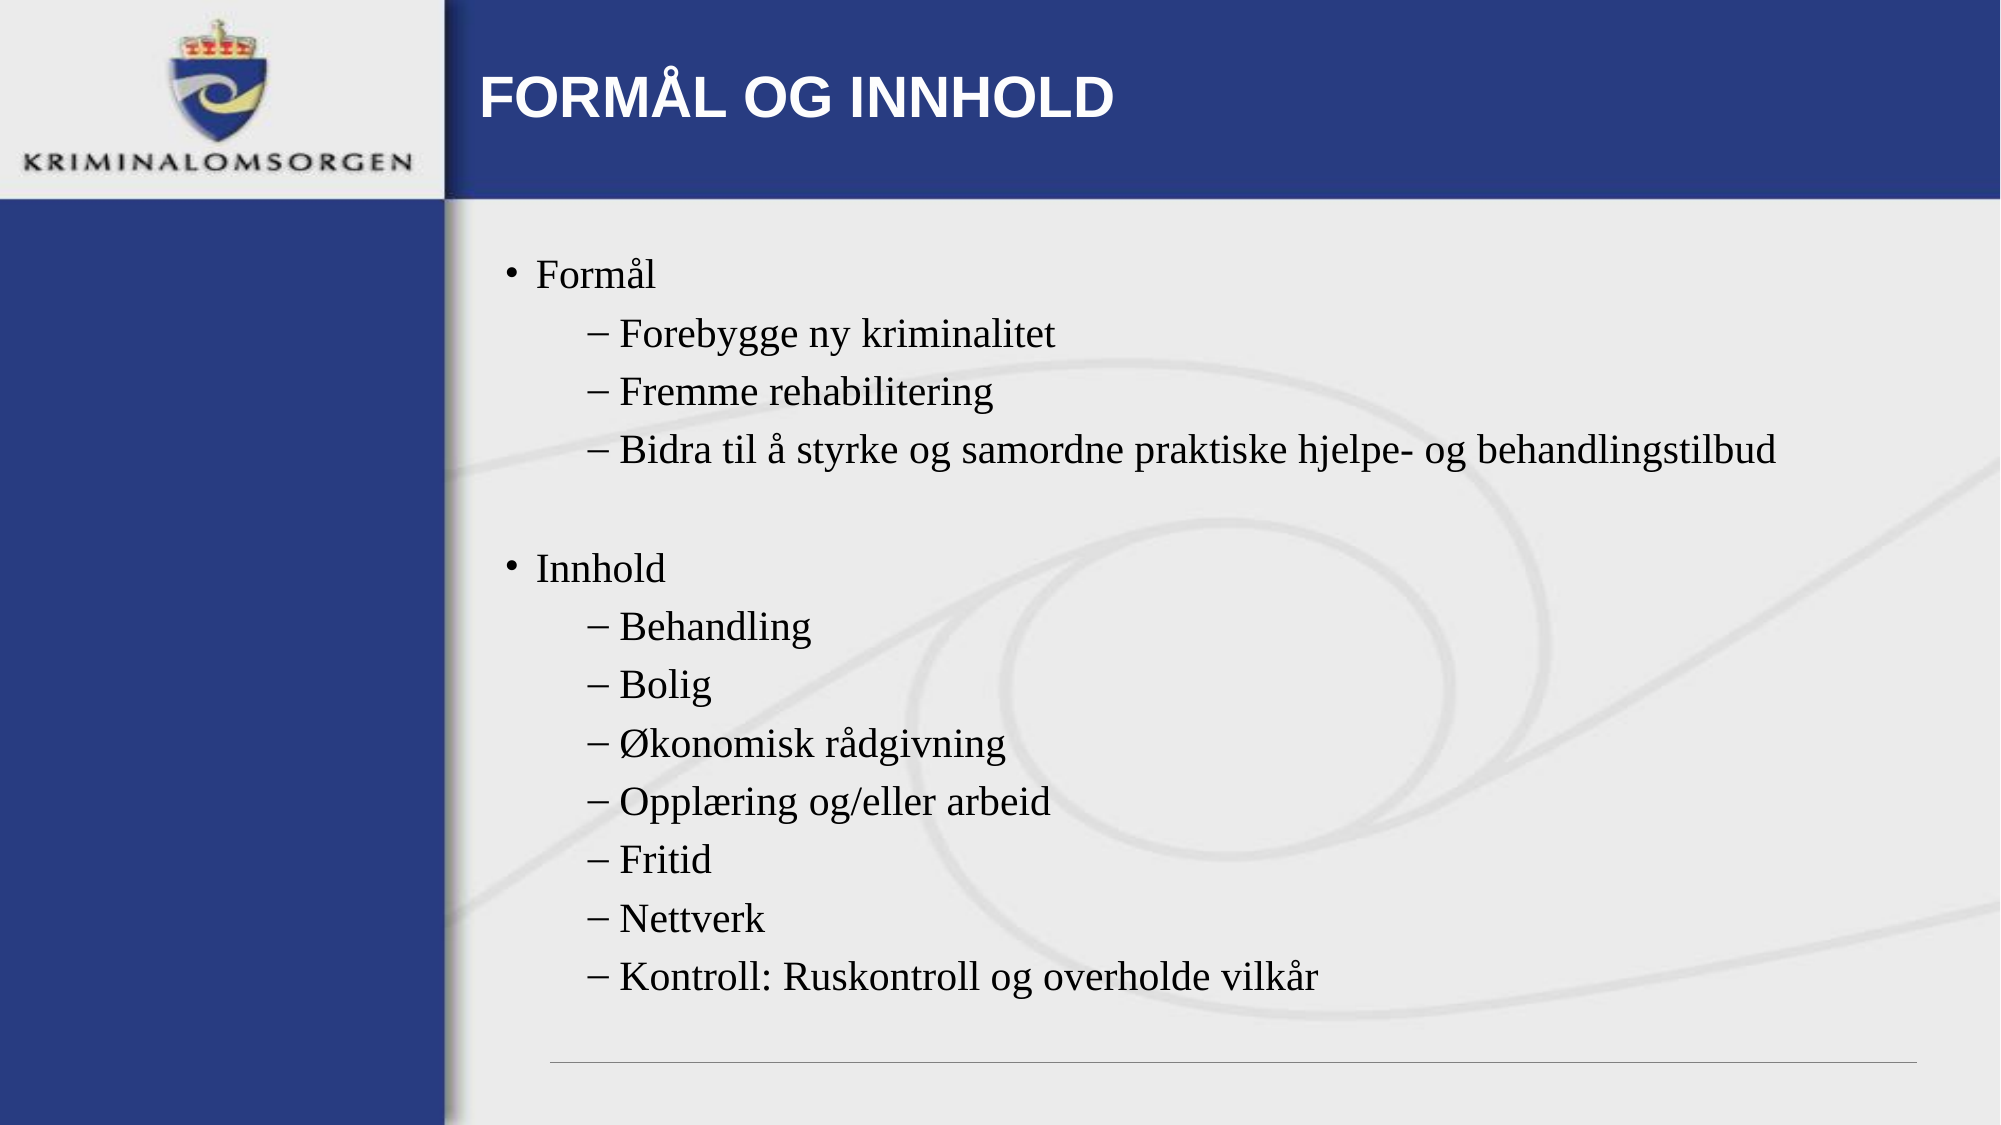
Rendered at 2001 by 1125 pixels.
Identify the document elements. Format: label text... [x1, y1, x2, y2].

list Formål Forebygge ny kriminalitet Fremme rehabilitering Bidra til å styrke og samordne praktiske hjelpe- og behandlingstilbud Innhold Behandling Bolig Økonomisk rådgivning Opplæring og/eller arbeid Fritid Nettverk Kontroll: Ruskontroll og overholde vilkår [464, 232, 1865, 1007]
title FORMÅL OG INNHOLD [464, 37, 1917, 150]
picture [0, 0, 2001, 1125]
